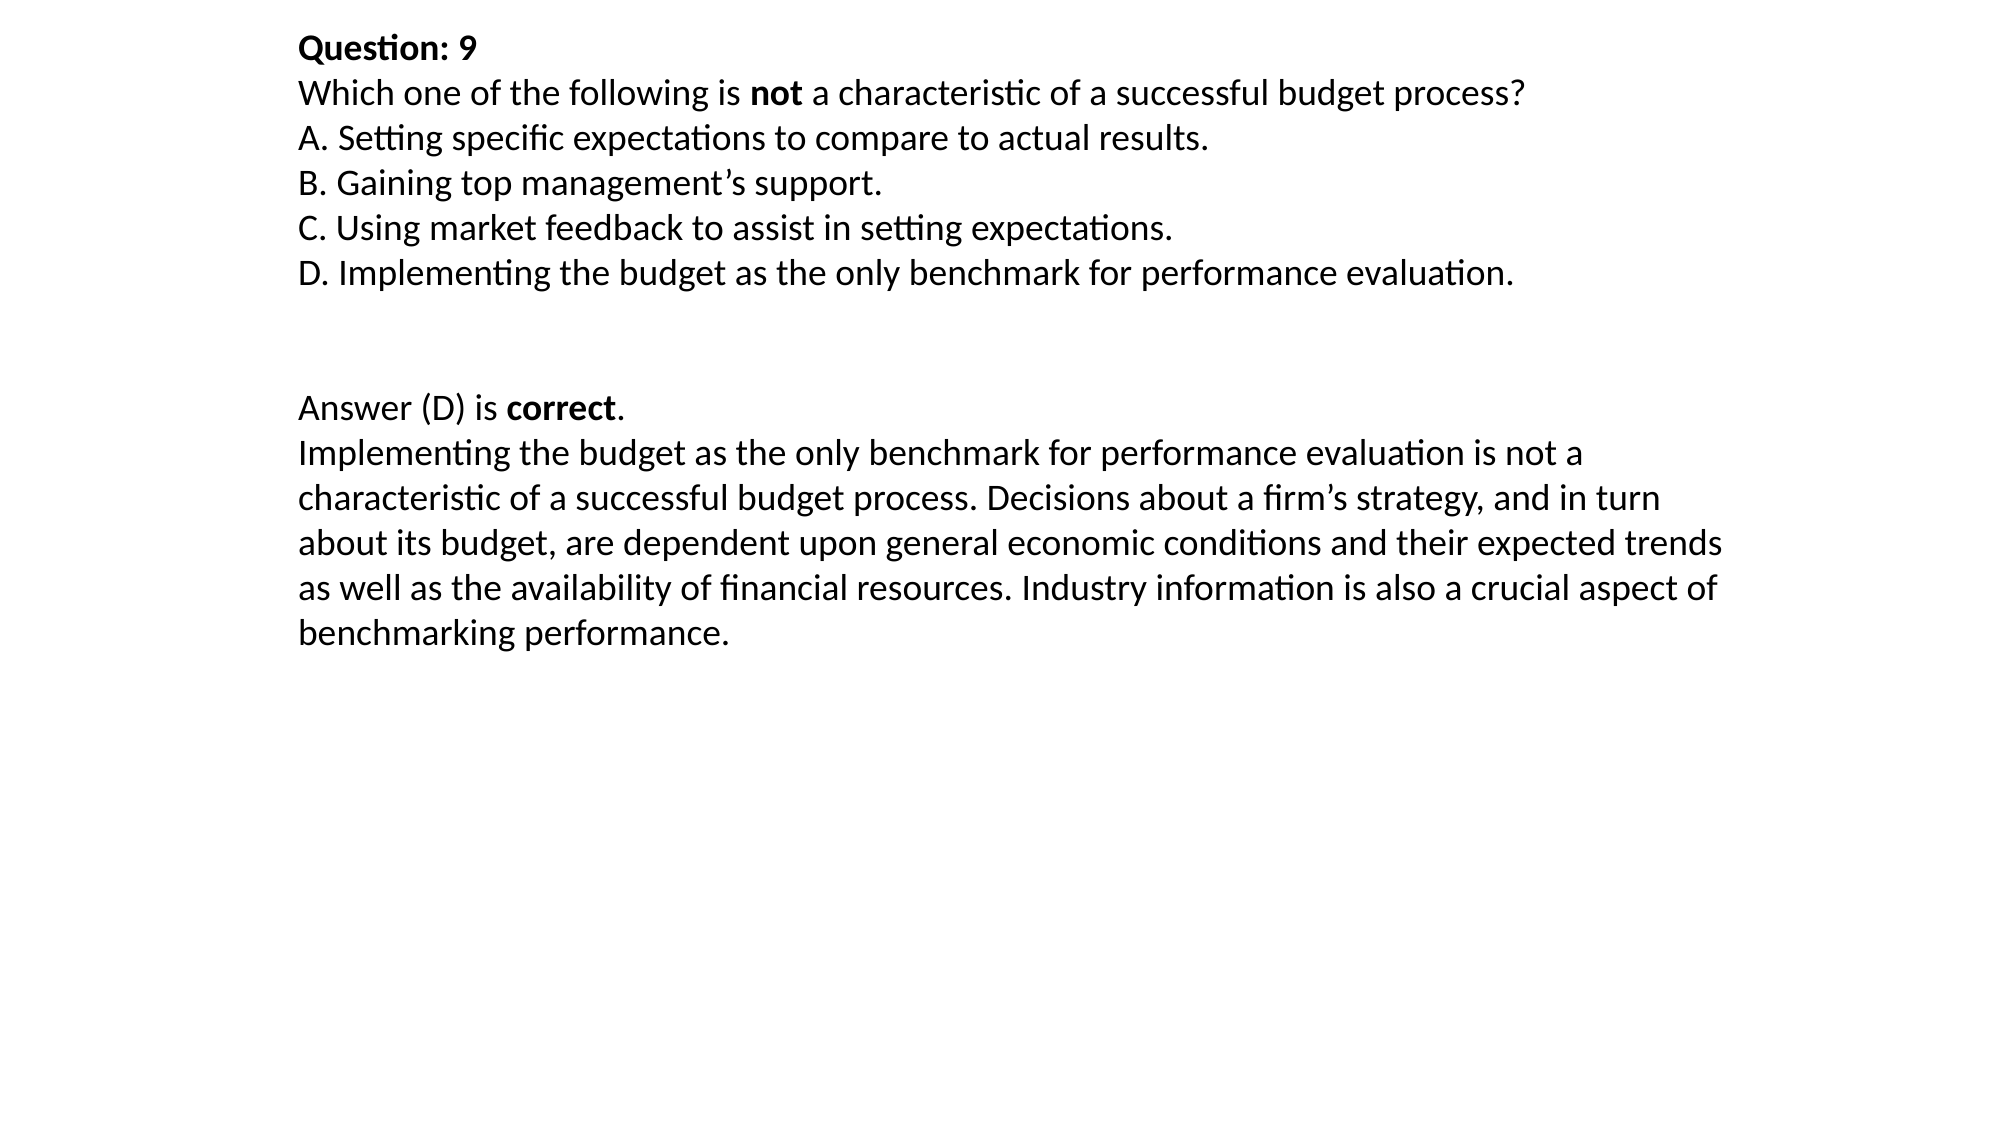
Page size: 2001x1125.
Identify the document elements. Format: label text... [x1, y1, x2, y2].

text_box Question: 9 Which one of the following is not a characteristic of a successful budget process? A. Setting specific expectations to compare to actual results. B. Gaining top management’s support. C. Using market feedback to assist in setting expectations. D. Implementing the budget as the only benchmark for performance evaluation. Answer (D) is correct. Implementing the budget as the only benchmark for performance evaluation is not a characteristic of a successful budget process. Decisions about a firm’s strategy, and in turn about its budget, are dependent upon general economic conditions and their expected trends as well as the availability of financial resources. Industry information is also a crucial aspect of benchmarking performance. [283, 15, 1750, 661]
